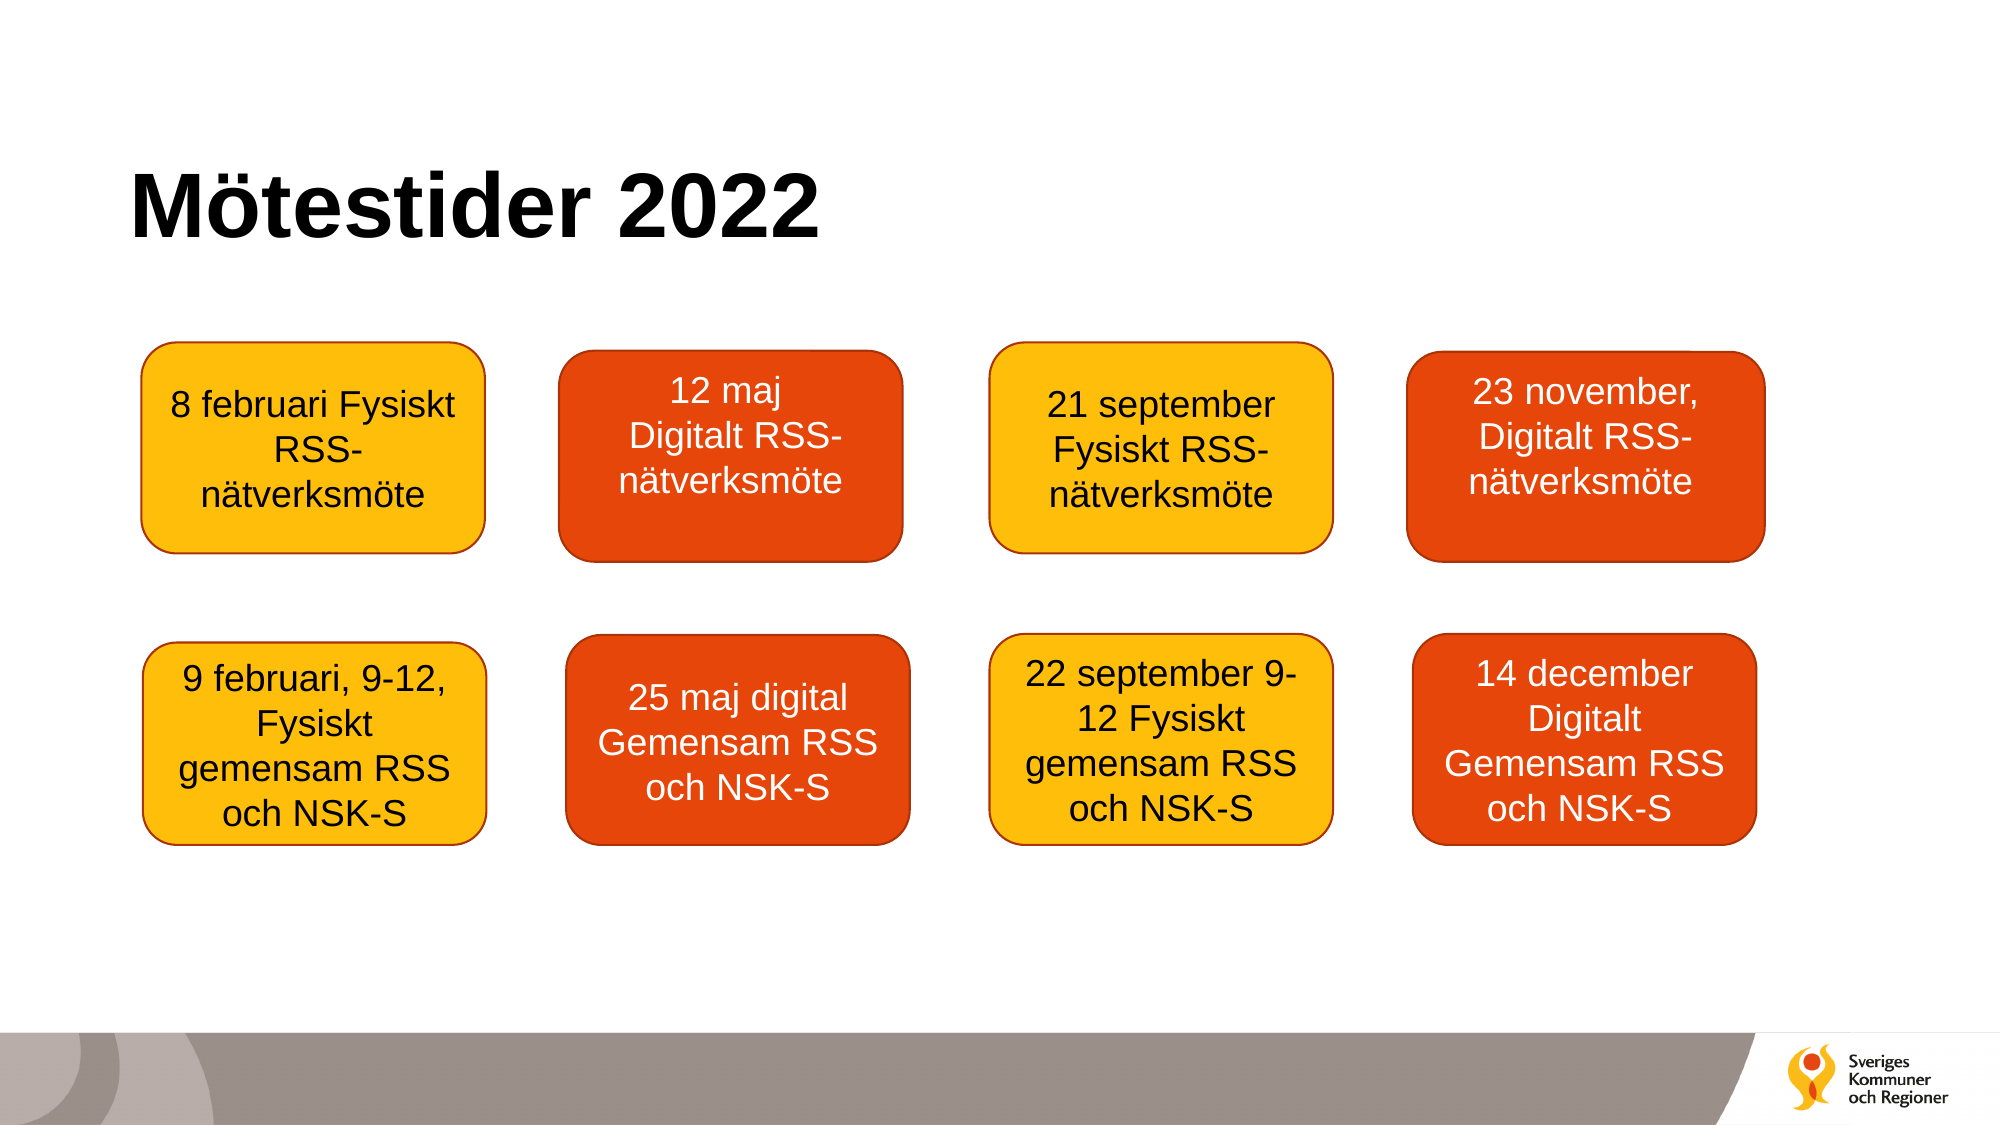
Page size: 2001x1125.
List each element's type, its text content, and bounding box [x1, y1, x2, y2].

picture [0, 0, 2000, 1125]
text_box 9 februari, 9-12, Fysiskt gemensam RSS och NSK-S [141, 641, 488, 846]
text_box 12 maj Digitalt RSS-nätverksmöte [557, 349, 904, 563]
text_box 25 maj digital Gemensam RSS och NSK-S [565, 633, 911, 846]
text_box 14 december Digitalt Gemensam RSS och NSK-S [1411, 632, 1758, 846]
text_box 22 september 9-12 Fysiskt gemensam RSS och NSK-S [988, 632, 1335, 846]
text_box 8 februari Fysiskt RSS-nätverksmöte [140, 341, 486, 555]
text_box 23 november, Digitalt RSS- nätverksmöte [1406, 350, 1766, 563]
text_box 21 september Fysiskt RSS-nätverksmöte [988, 341, 1335, 555]
title Mötestider 2022 [114, 159, 1691, 343]
